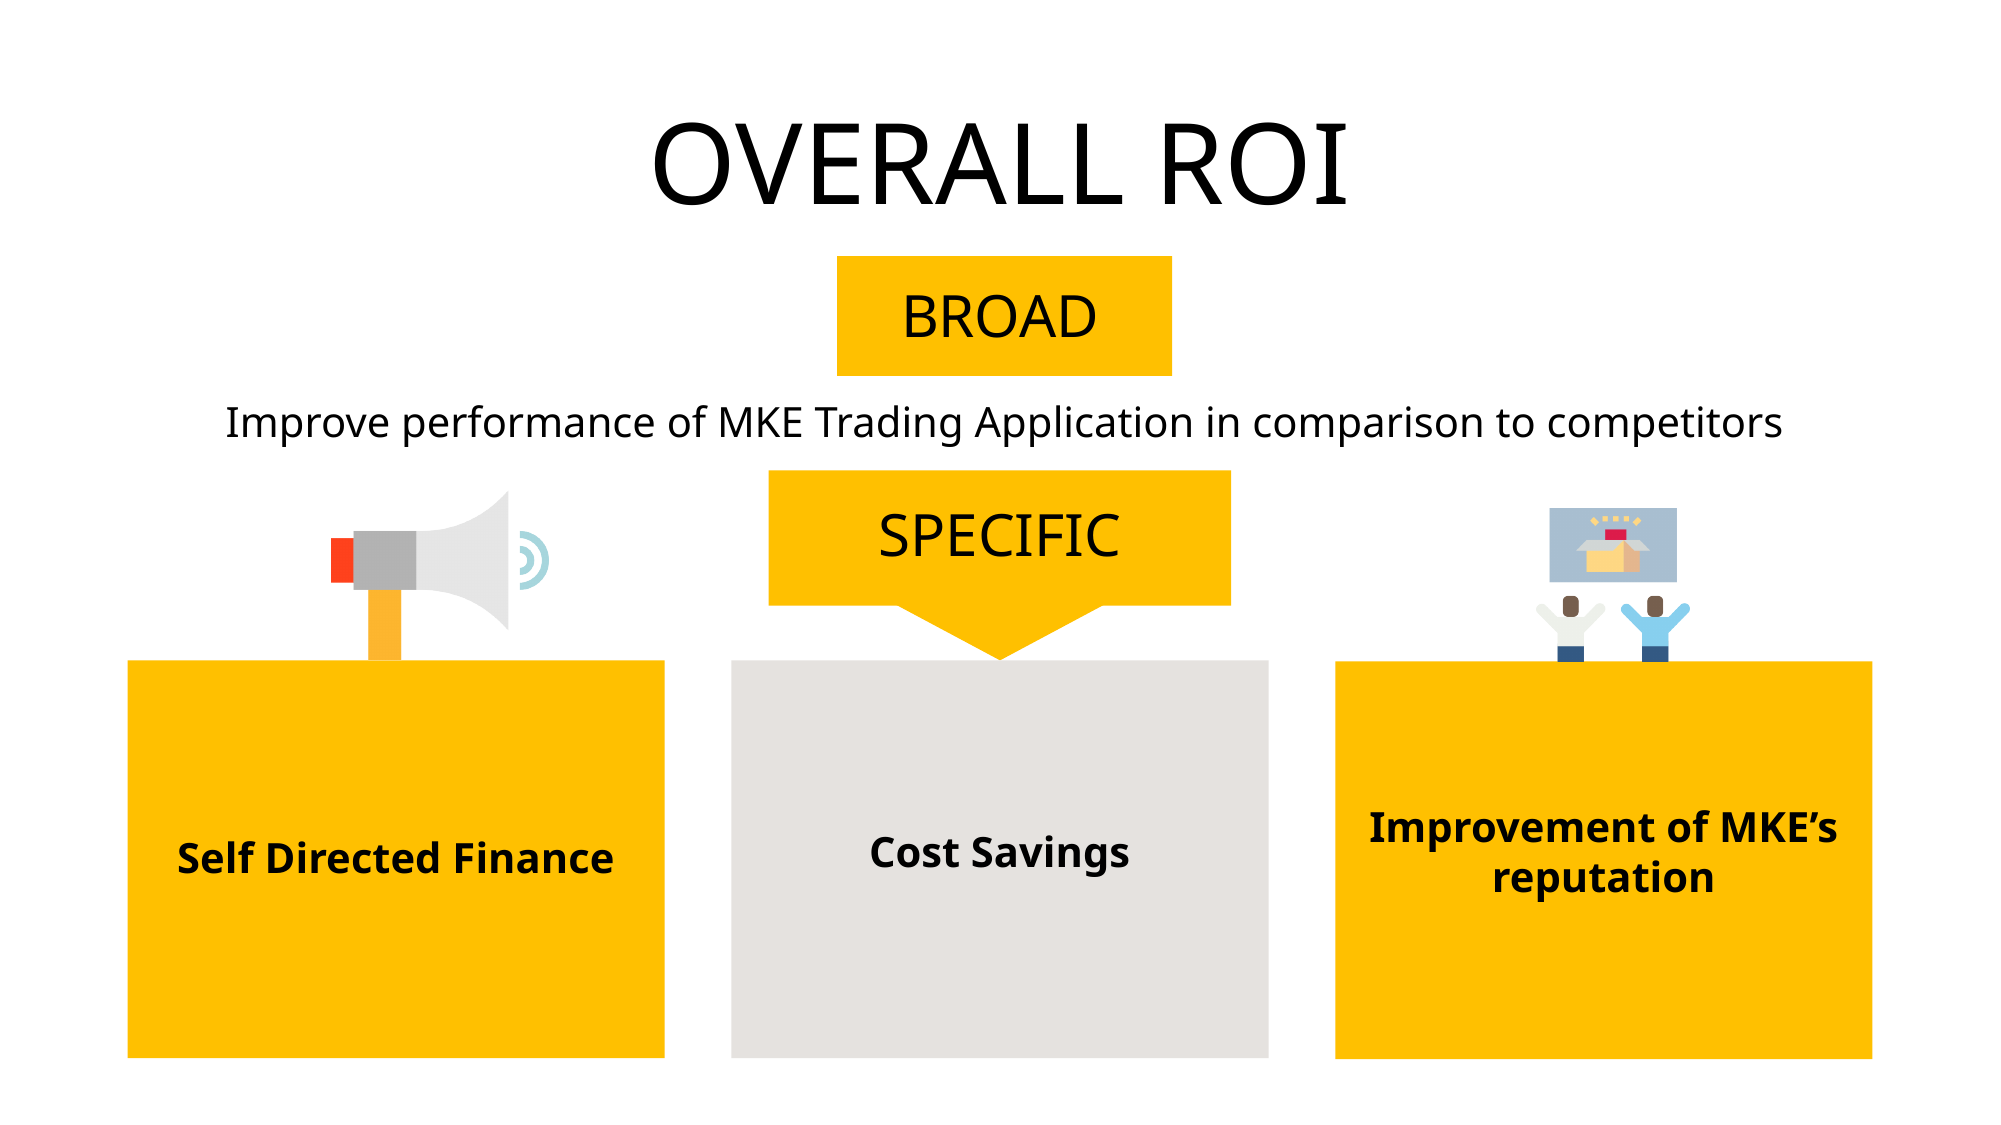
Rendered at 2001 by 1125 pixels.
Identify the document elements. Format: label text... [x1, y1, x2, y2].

picture [1535, 508, 1690, 662]
text_box [126, 659, 666, 1059]
picture [331, 466, 549, 684]
text_box Cost Savings [739, 818, 1260, 884]
text_box [730, 659, 1270, 1059]
text_box OVERALL ROI [30, 0, 1970, 337]
text_box BROAD [768, 251, 1232, 387]
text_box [768, 470, 1232, 661]
text_box Improvement of MKE’s reputation [1344, 793, 1864, 908]
text_box Self Directed Finance [136, 824, 656, 889]
text_box [1334, 660, 1873, 1060]
text_box Improve performance of MKE Trading Application in comparison to competitors [127, 388, 1882, 454]
